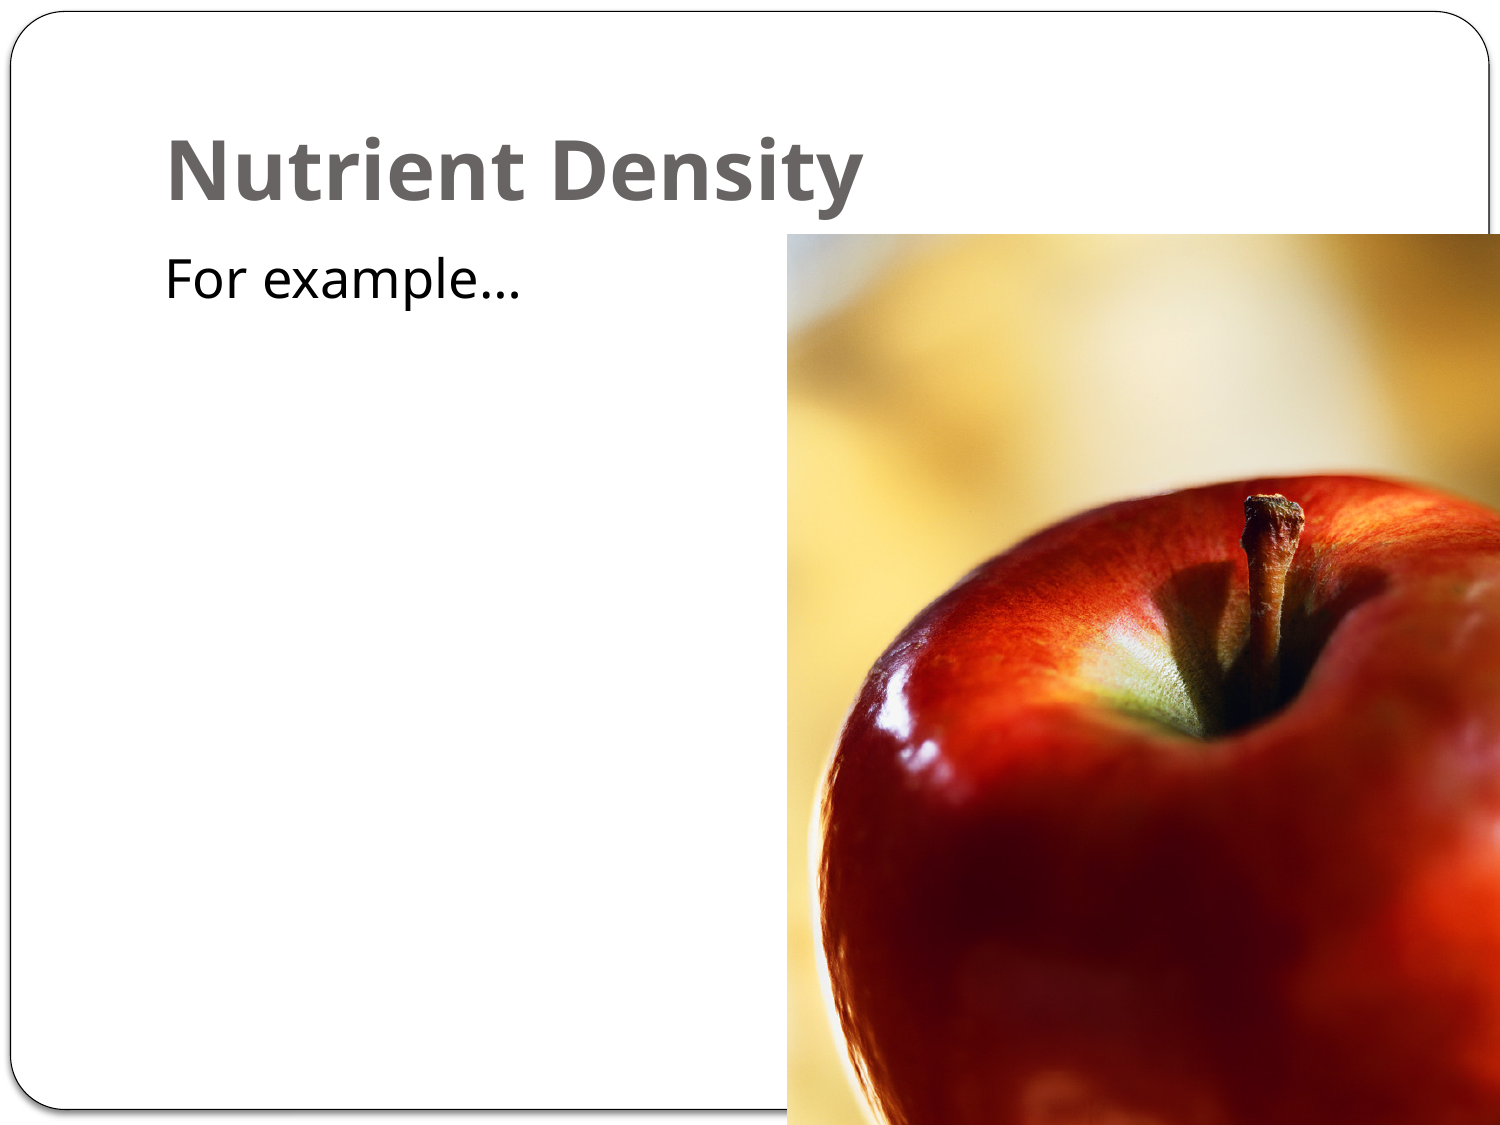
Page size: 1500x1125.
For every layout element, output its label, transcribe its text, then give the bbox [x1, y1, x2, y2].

picture [787, 233, 1500, 1125]
list For example… [150, 237, 782, 988]
title Nutrient Density [150, 45, 1425, 233]
